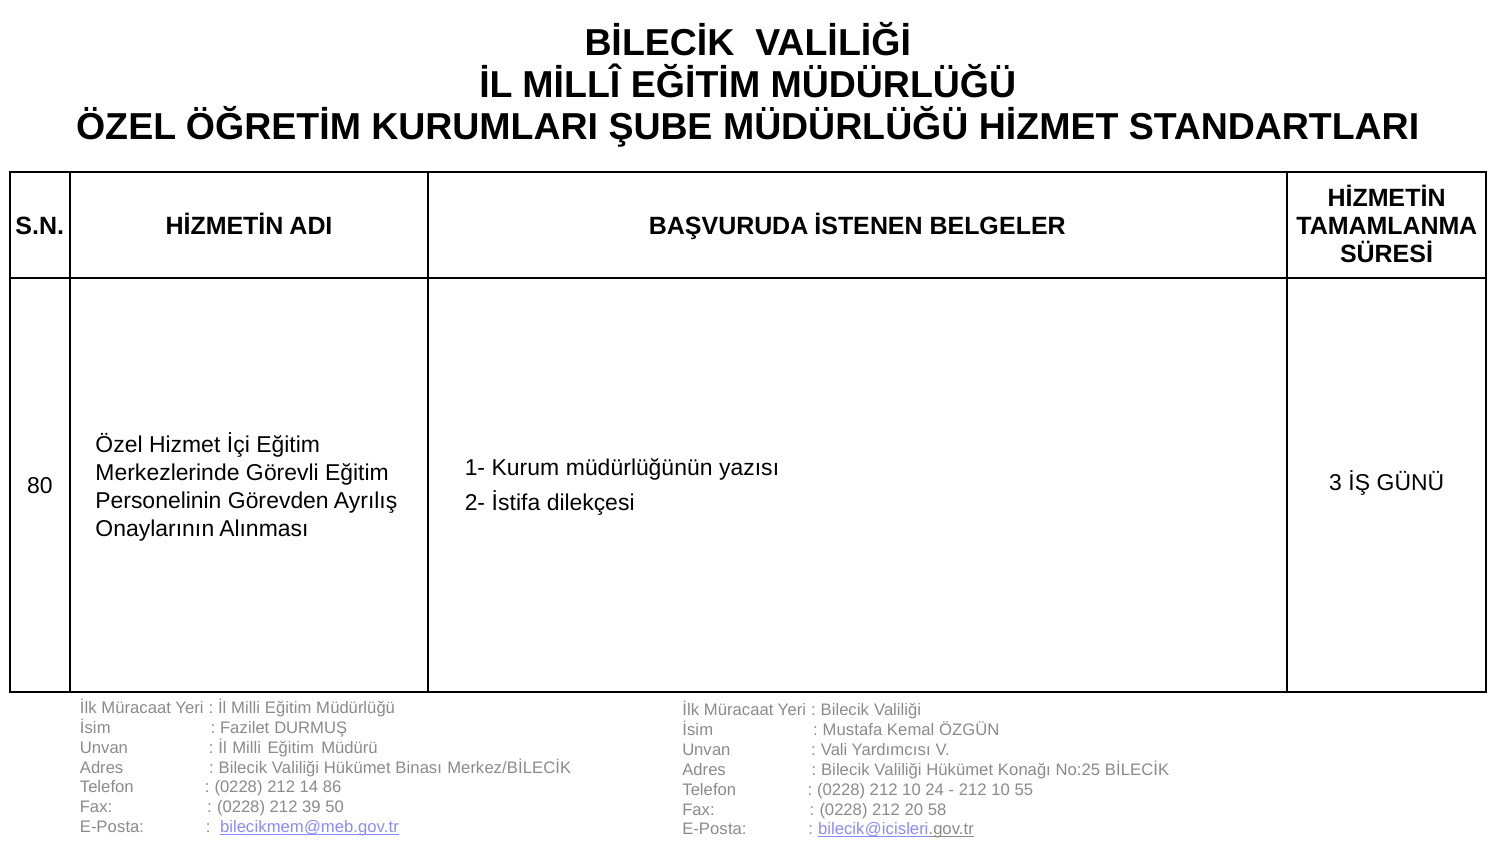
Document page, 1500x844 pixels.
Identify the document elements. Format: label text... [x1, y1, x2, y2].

table_cell 3 İŞ GÜNÜ [1288, 279, 1485, 691]
table_cell HİZMETİN TAMAMLANMA SÜRESİ [1288, 173, 1485, 277]
table_cell 80 [11, 279, 69, 691]
table_cell BAŞVURUDA İSTENEN BELGELER [429, 173, 1286, 277]
table_cell S.N. [11, 173, 69, 277]
table_cell HİZMETİN ADI [71, 173, 427, 277]
table_cell 1- Kurum müdürlüğünün yazısı 2- İstifa dilekçesi [429, 279, 1286, 691]
table_cell Özel Hizmet İçi Eğitim Merkezlerinde Görevli Eğitim Personelinin Görevden Ayrılış Onaylarının Alınması [71, 279, 427, 691]
table_header BİLECİK VALİLİĞİ İL MİLLÎ EĞİTİM MÜDÜRLÜĞÜ ÖZEL ÖĞRETİM KURUMLARI ŞUBE MÜDÜRLÜĞÜ HİZMET STANDARTLARI [10, 0, 1486, 171]
